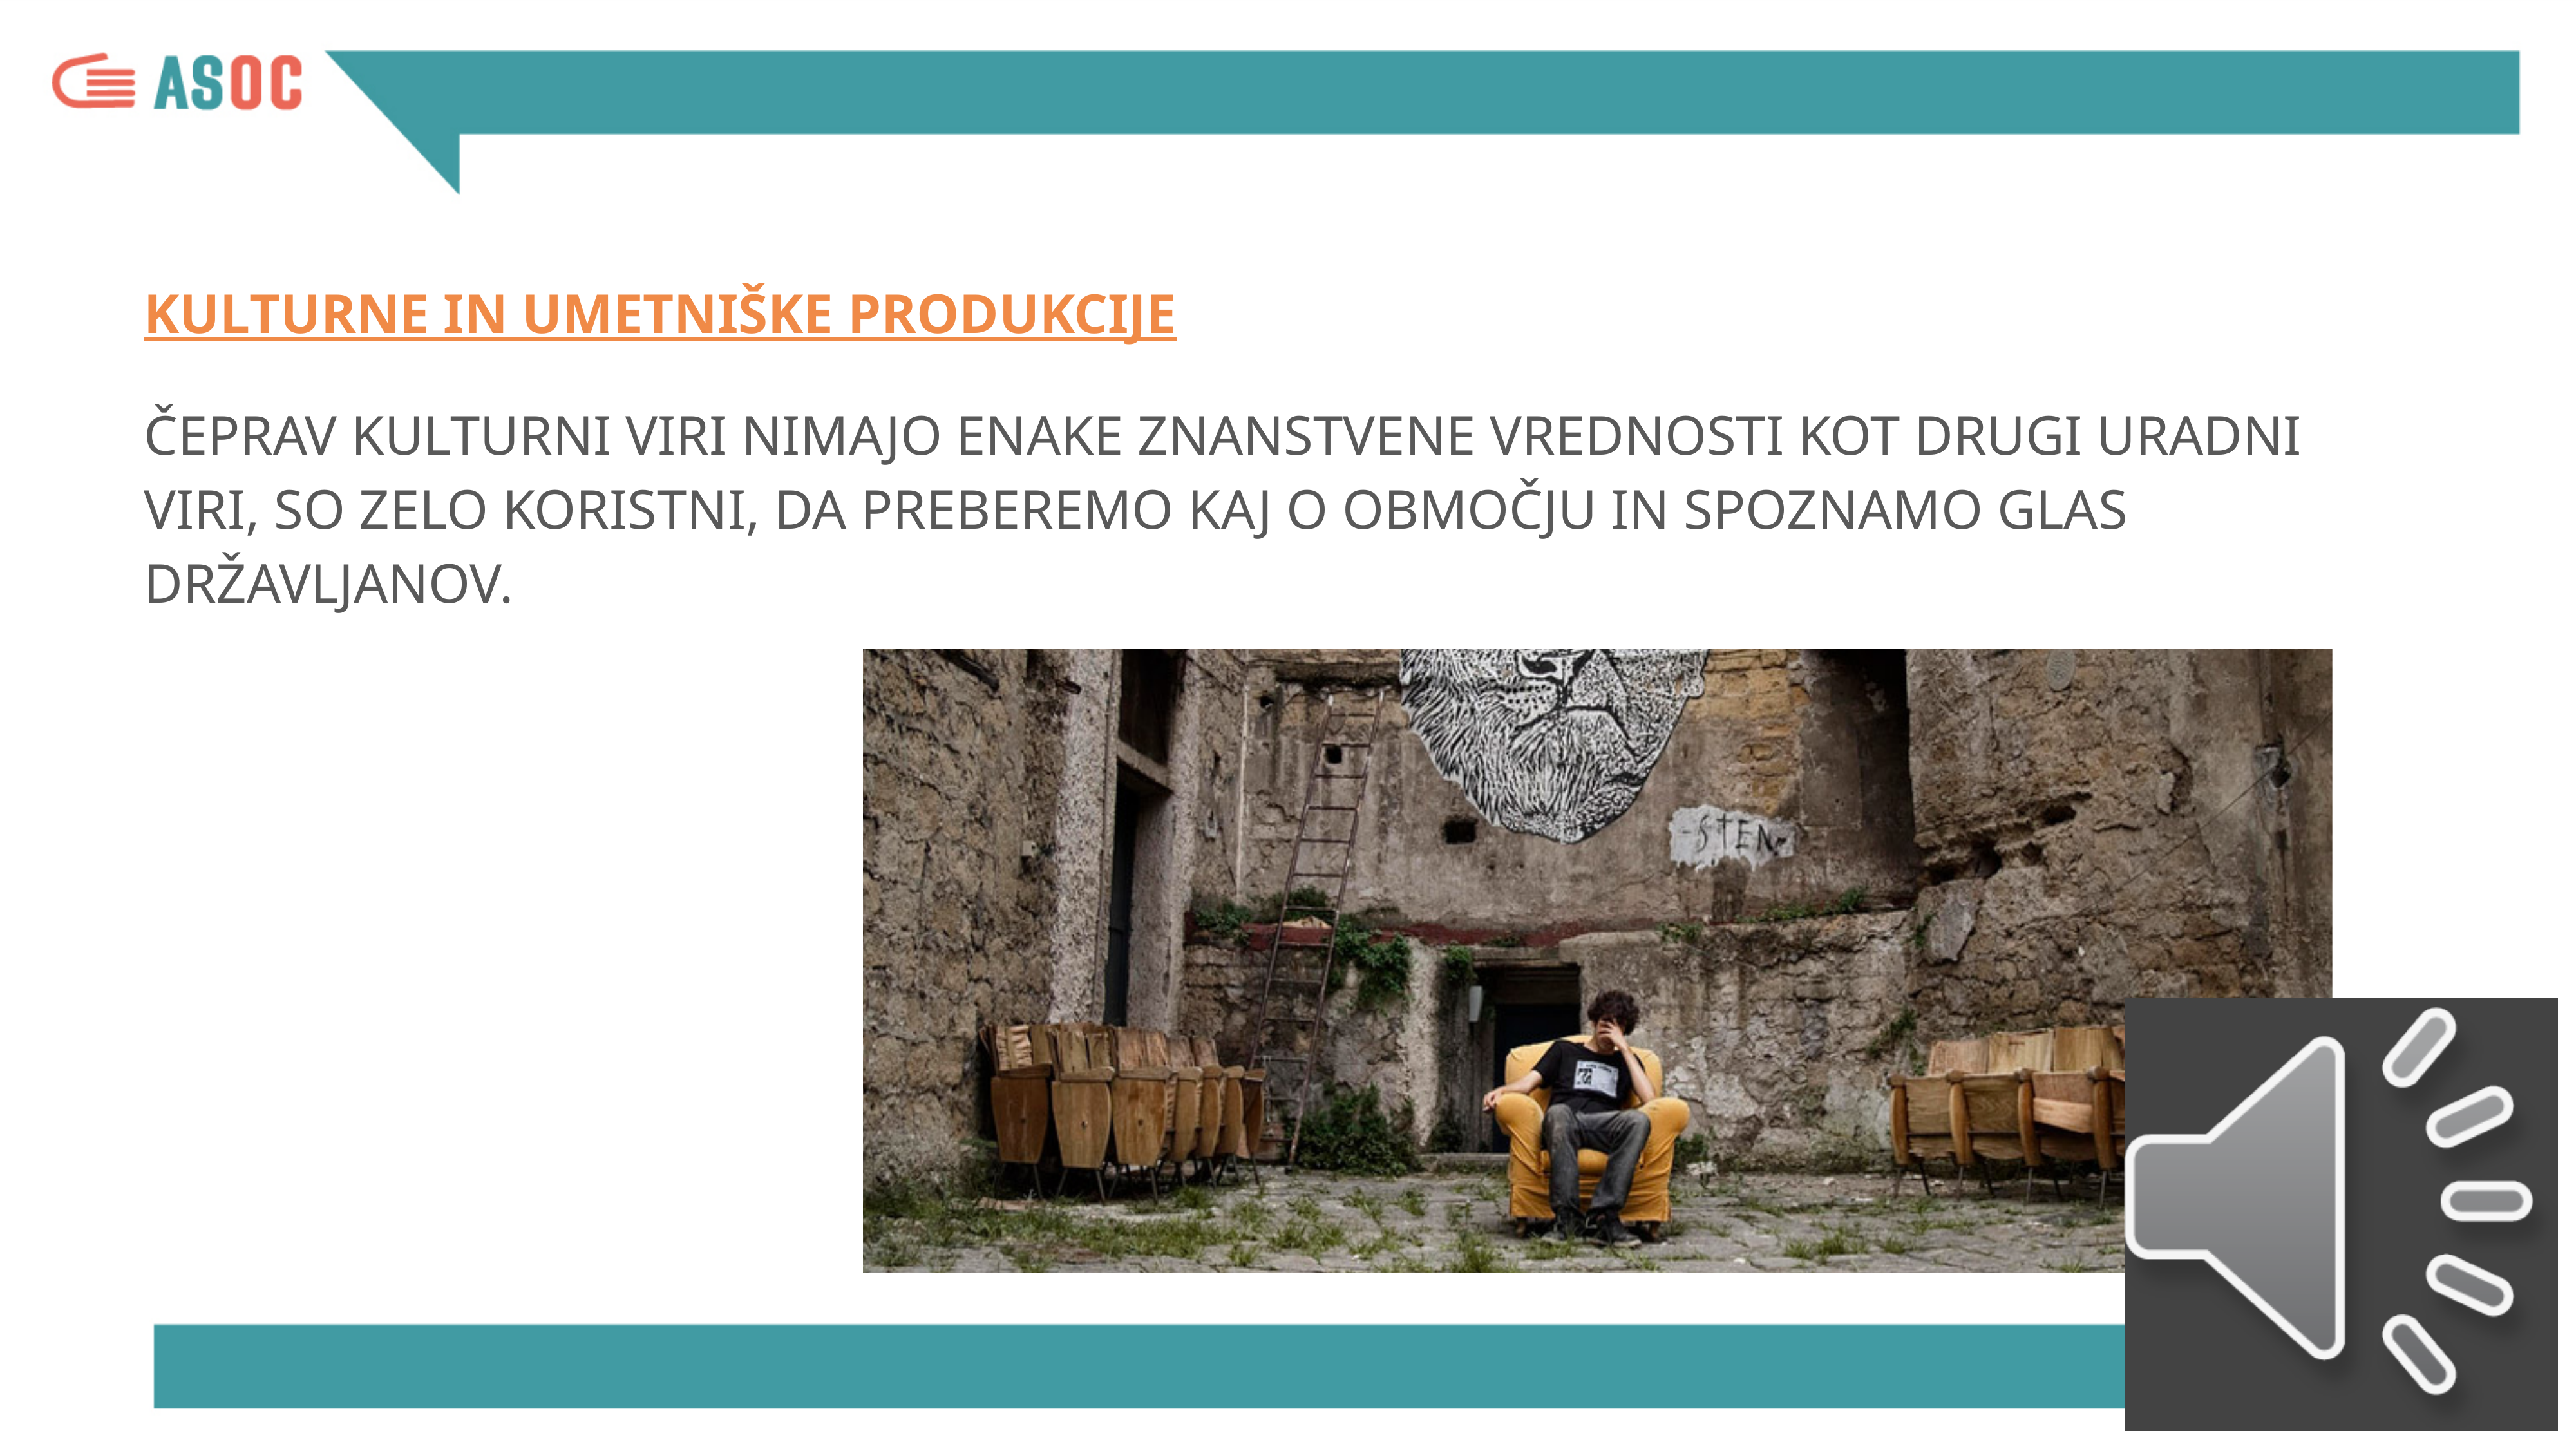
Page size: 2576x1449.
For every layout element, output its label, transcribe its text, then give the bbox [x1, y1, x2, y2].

picture [0, 0, 2576, 1449]
text_box KULTURNE IN UMETNIŠKE PRODUKCIJE [134, 274, 2186, 337]
text_box Čeprav kulturni viri nimajo enake znanstvene vrednosti kot drugi uradni viri, so zelo koristni, da preberemo kaj o območju in spoznamo glas državljanov. [134, 337, 2383, 668]
